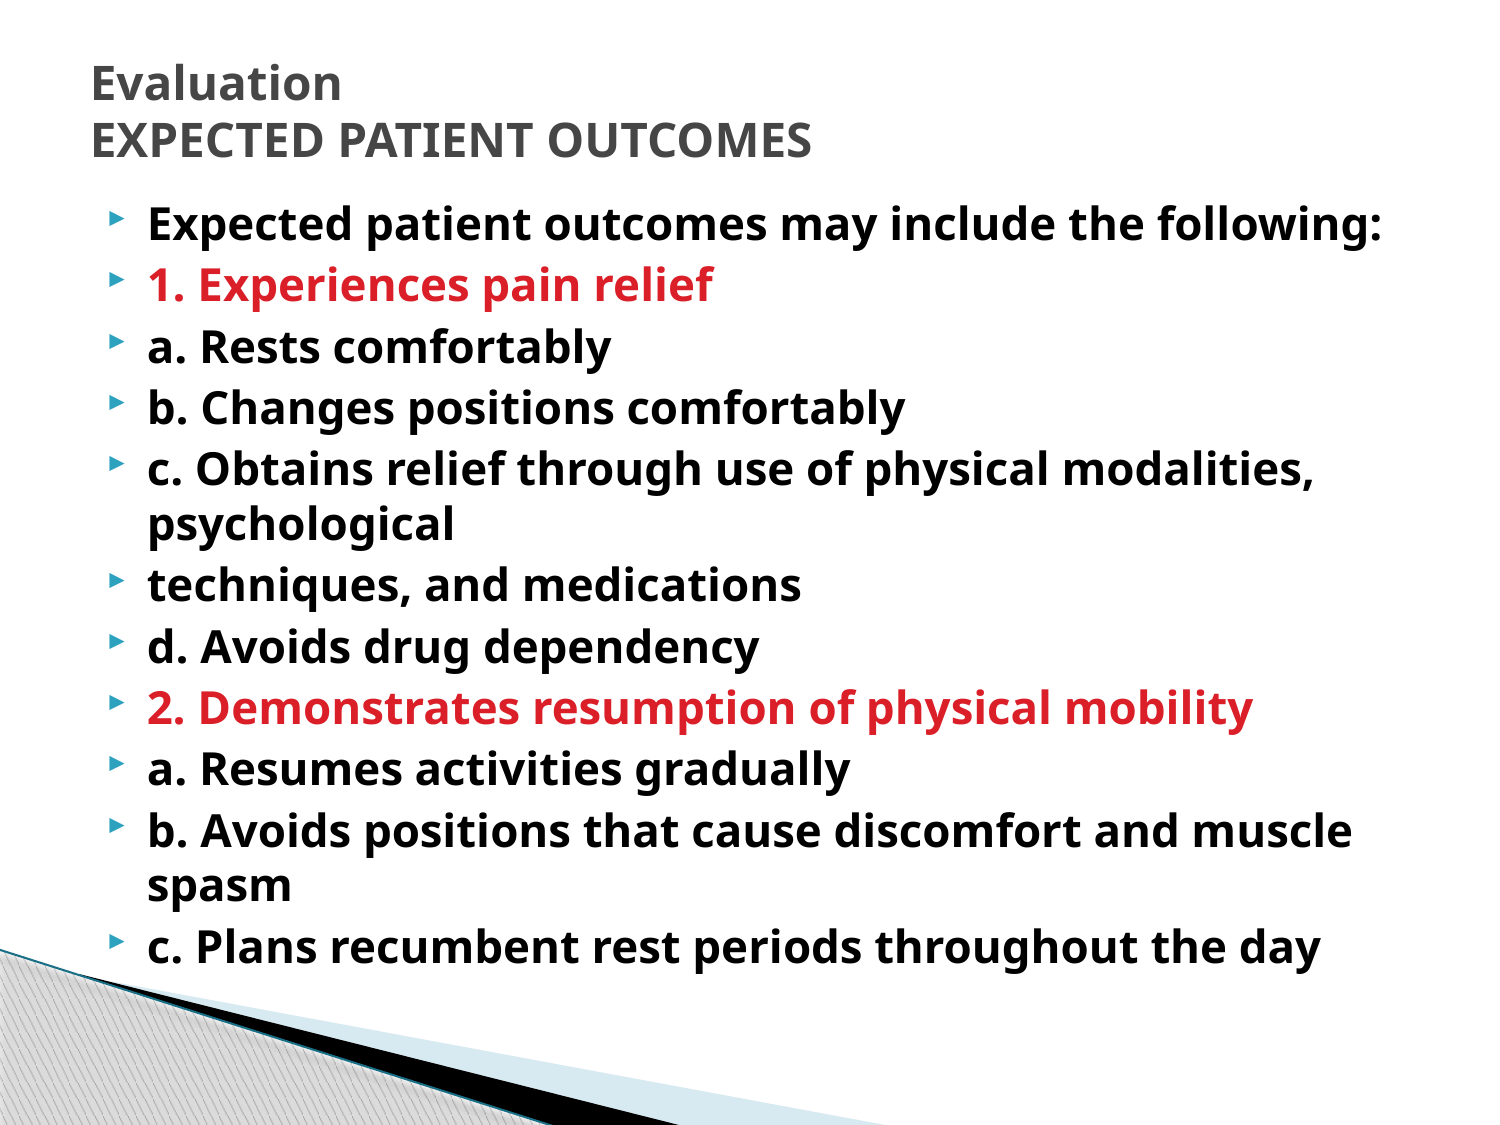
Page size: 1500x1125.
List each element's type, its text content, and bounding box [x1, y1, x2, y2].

list Expected patient outcomes may include the following: 1. Experiences pain relief a. Rests comfortably b. Changes positions comfortably c. Obtains relief through use of physical modalities, psychological techniques, and medications d. Avoids drug dependency 2. Demonstrates resumption of physical mobility a. Resumes activities gradually b. Avoids positions that cause discomfort and muscle spasm c. Plans recumbent rest periods throughout the day [75, 233, 1425, 986]
title Evaluation EXPECTED PATIENT OUTCOMES [75, 45, 1425, 233]
